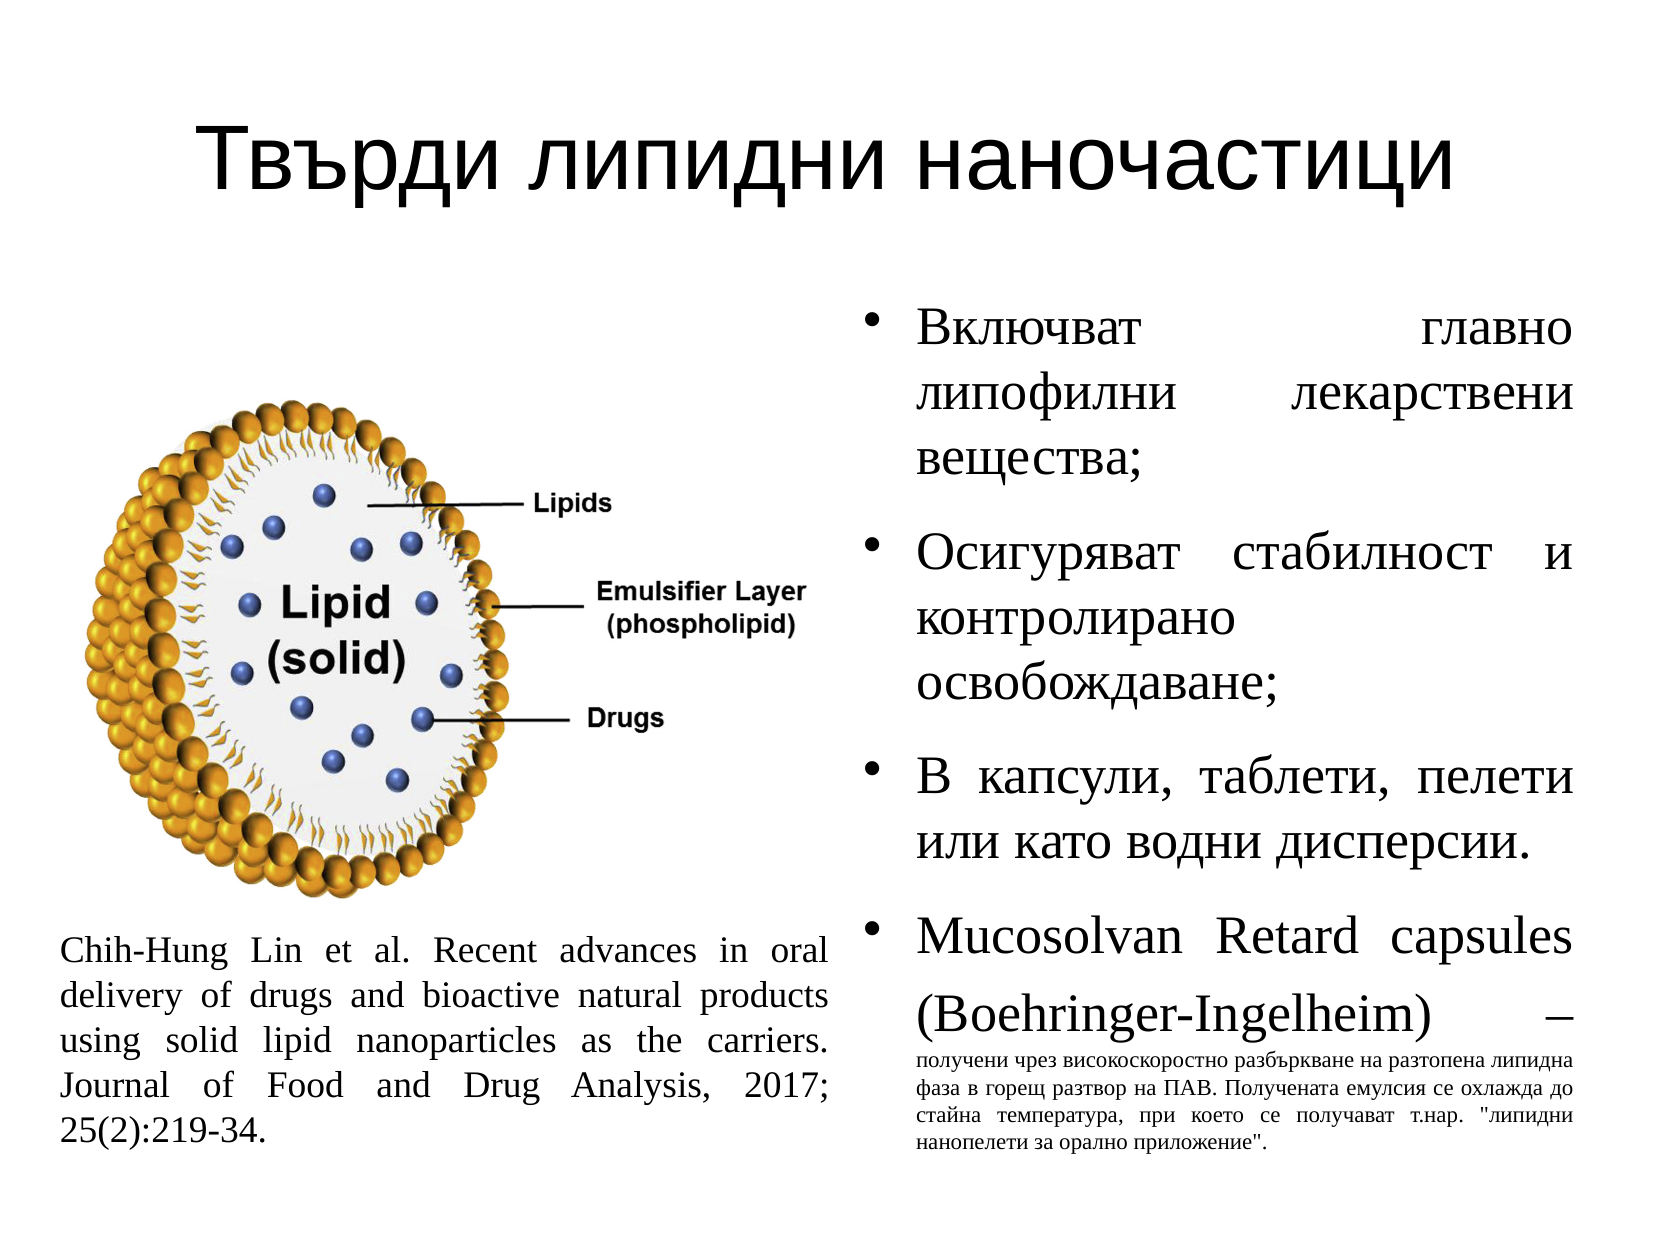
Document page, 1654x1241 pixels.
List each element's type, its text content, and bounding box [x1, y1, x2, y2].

text_box Включват главно липофилни лекарствени вещества; Осигуряват стабилност и контролирано освобождаване; В капсули, таблети, пелети или като водни дисперсии. Mucosolvan Retard capsules (Boehringer-Ingelheim) – получени чрез високоскоростно разбъркване на разтопена липидна фаза в горещ разтвор на ПАВ. Получената емулсия се охлажда до стайна температура, при което се получават т.нар. "липидни нанопелети за орално приложение". [845, 290, 1575, 1155]
picture [82, 398, 809, 901]
text_box [82, 290, 845, 917]
text_box Твърди липидни наночастици [82, 49, 1571, 257]
text_box Chih-Hung Lin et al. Recent advances in oral delivery of drugs and bioactive natural products using solid lipid nanoparticles as the carriers. Journal of Food and Drug Analysis, 2017; 25(2):219-34. [44, 917, 845, 1241]
